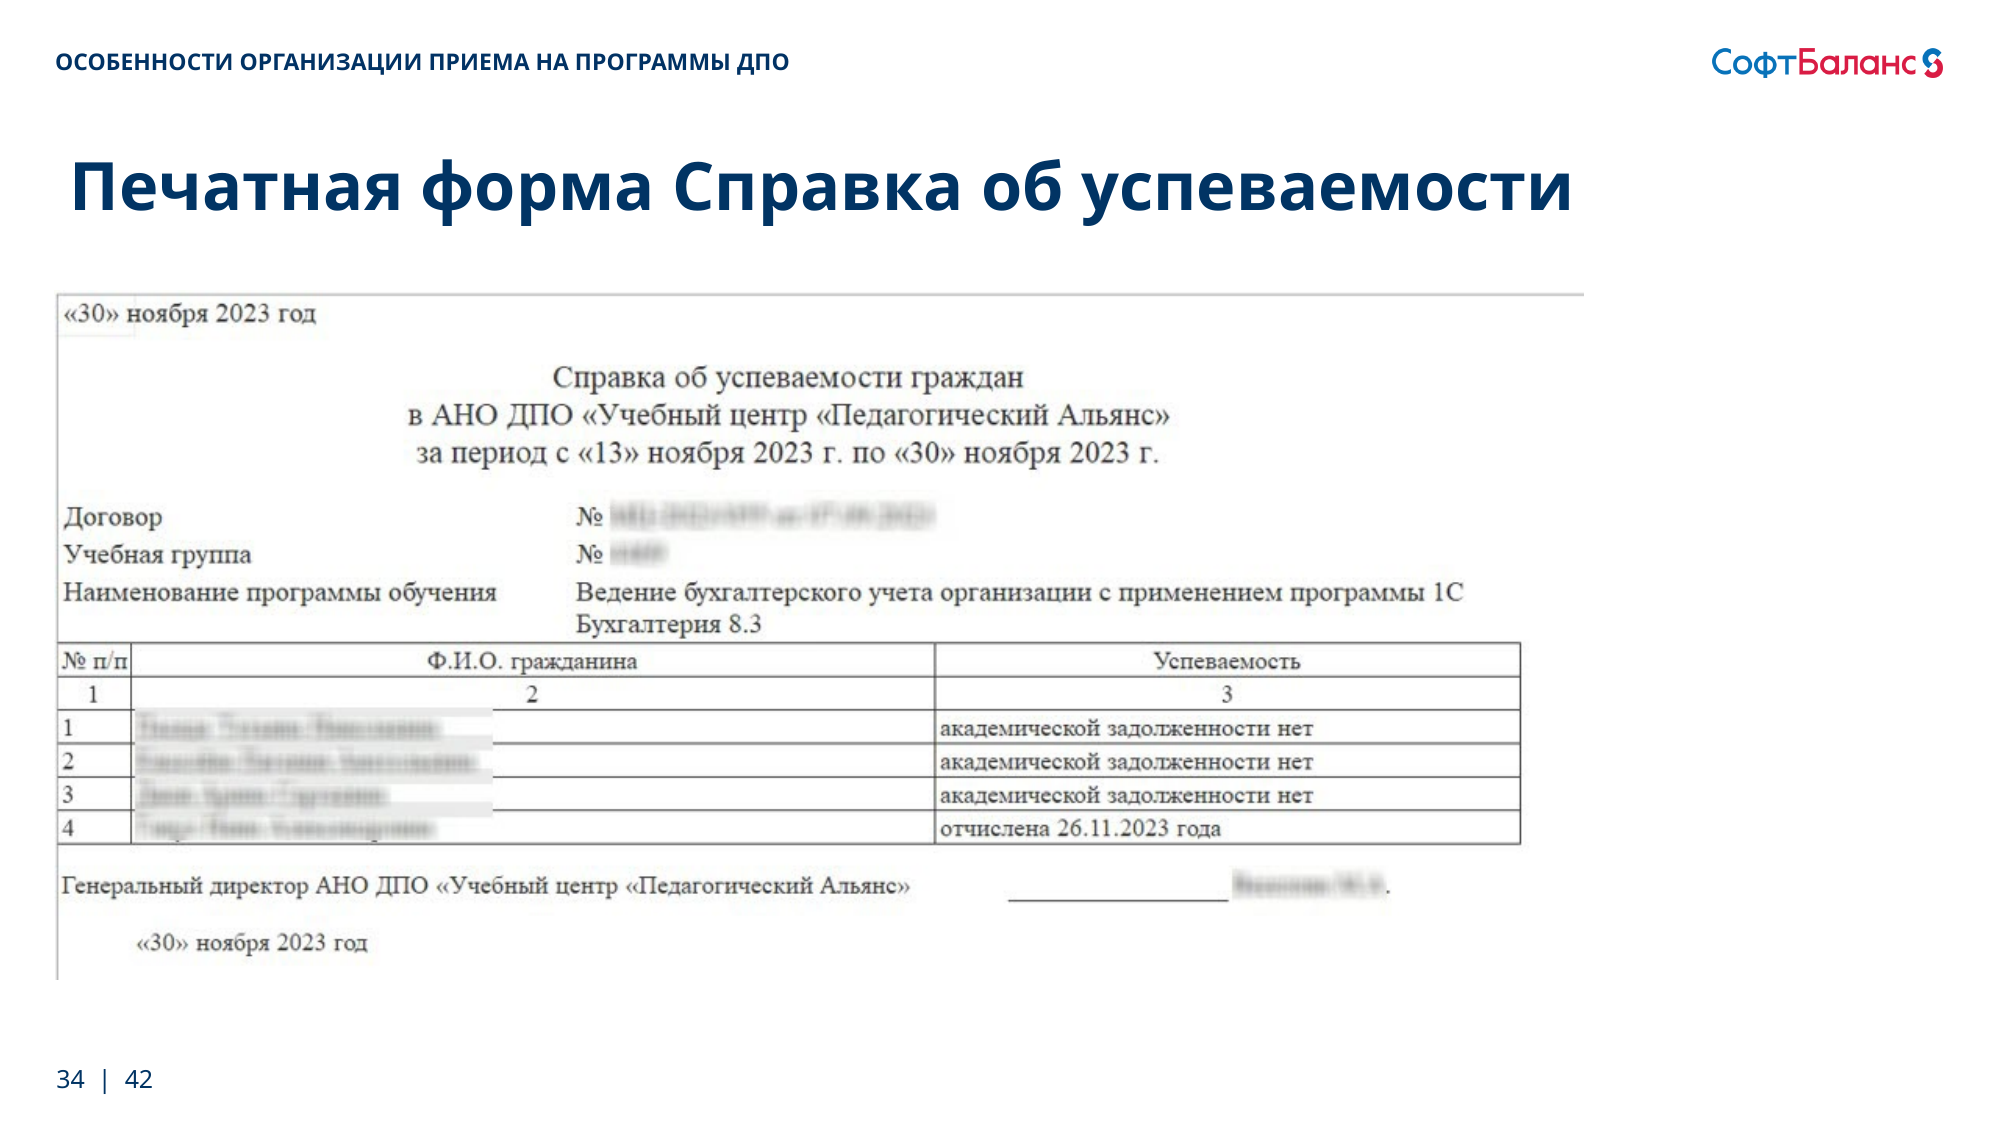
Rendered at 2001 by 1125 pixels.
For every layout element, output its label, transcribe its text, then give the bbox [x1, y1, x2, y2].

list Печатная форма Справка об успеваемости [54, 145, 1945, 260]
picture [1712, 48, 1943, 78]
picture [54, 290, 1584, 980]
